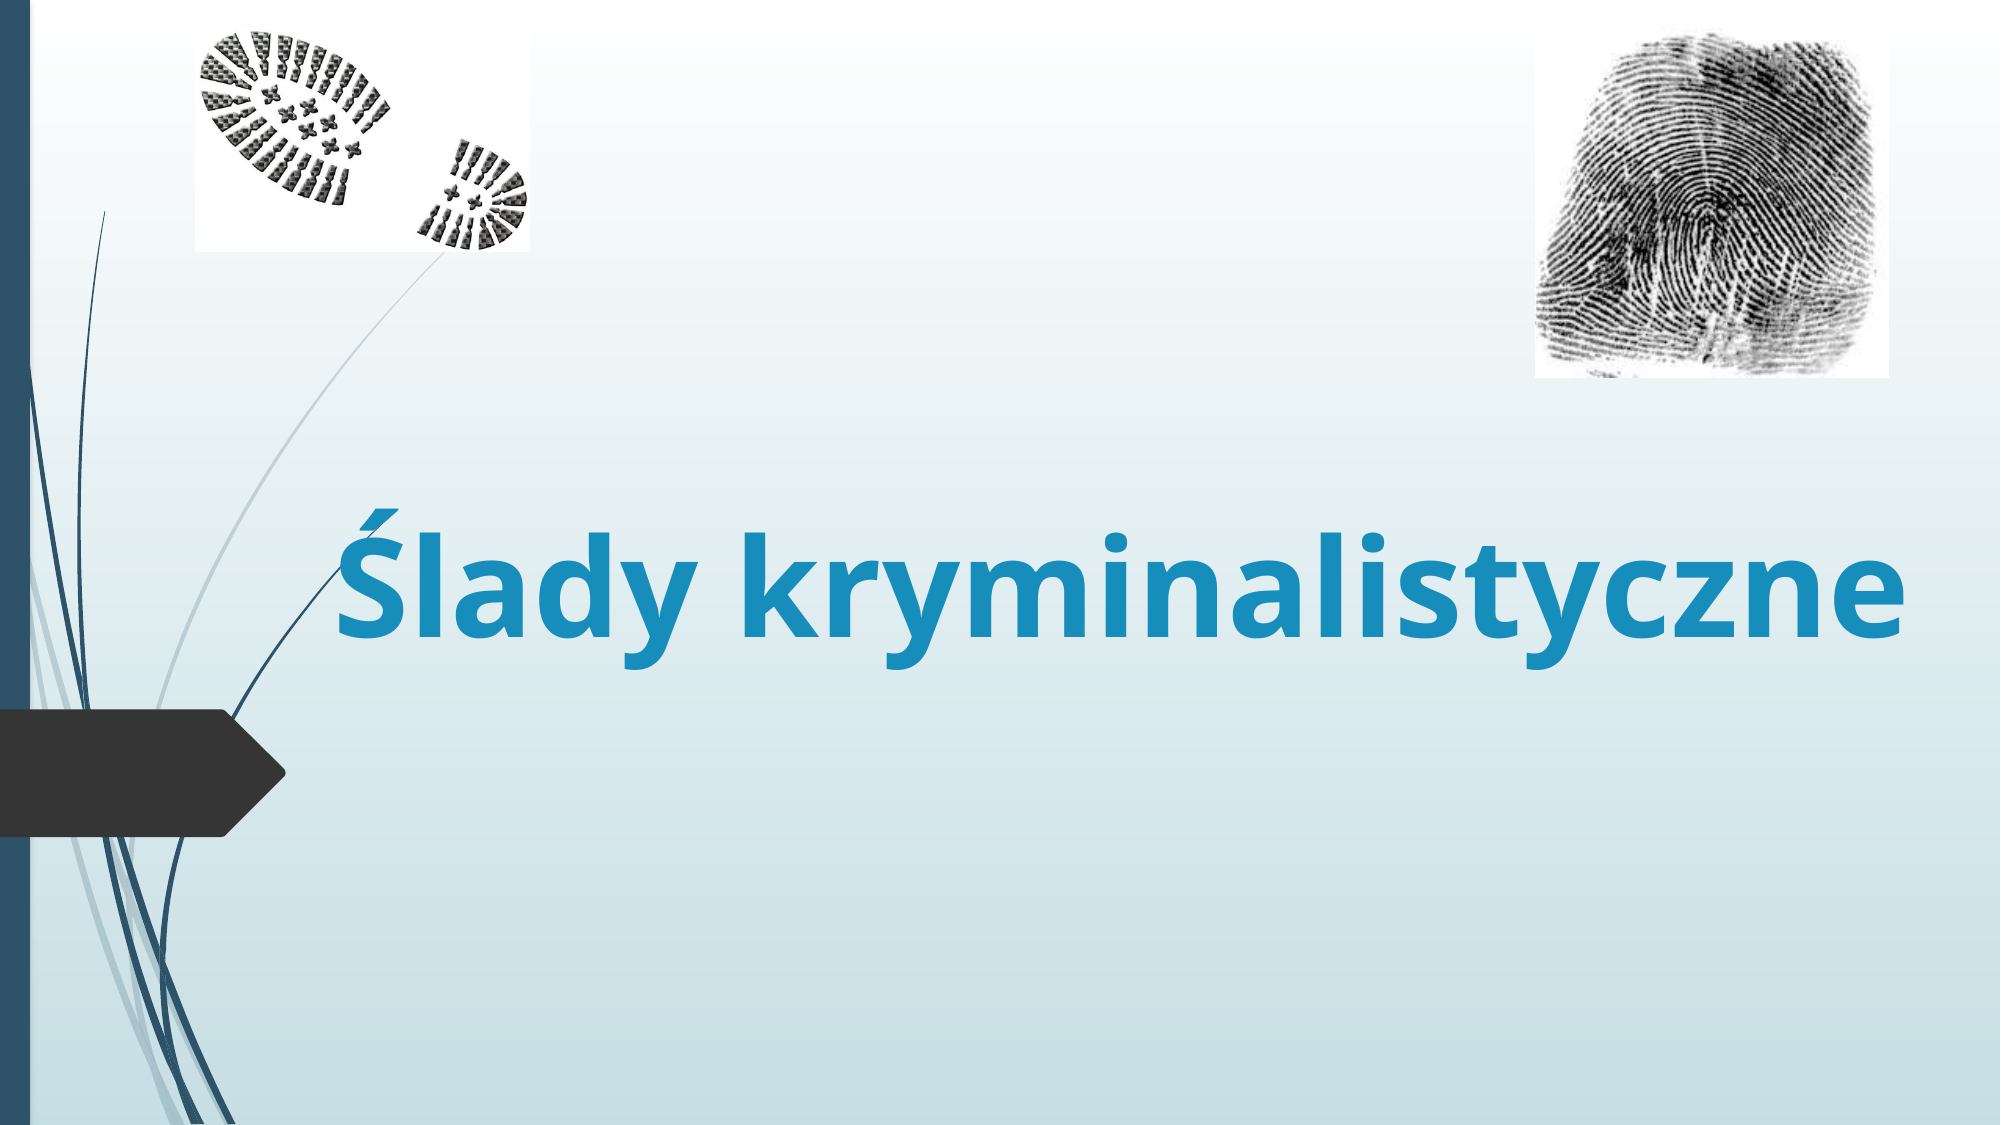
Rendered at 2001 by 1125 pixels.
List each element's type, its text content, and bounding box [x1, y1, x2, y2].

title Ślady kryminalistyczne [297, 326, 1947, 839]
picture [194, 28, 530, 252]
picture [1535, 28, 1889, 378]
